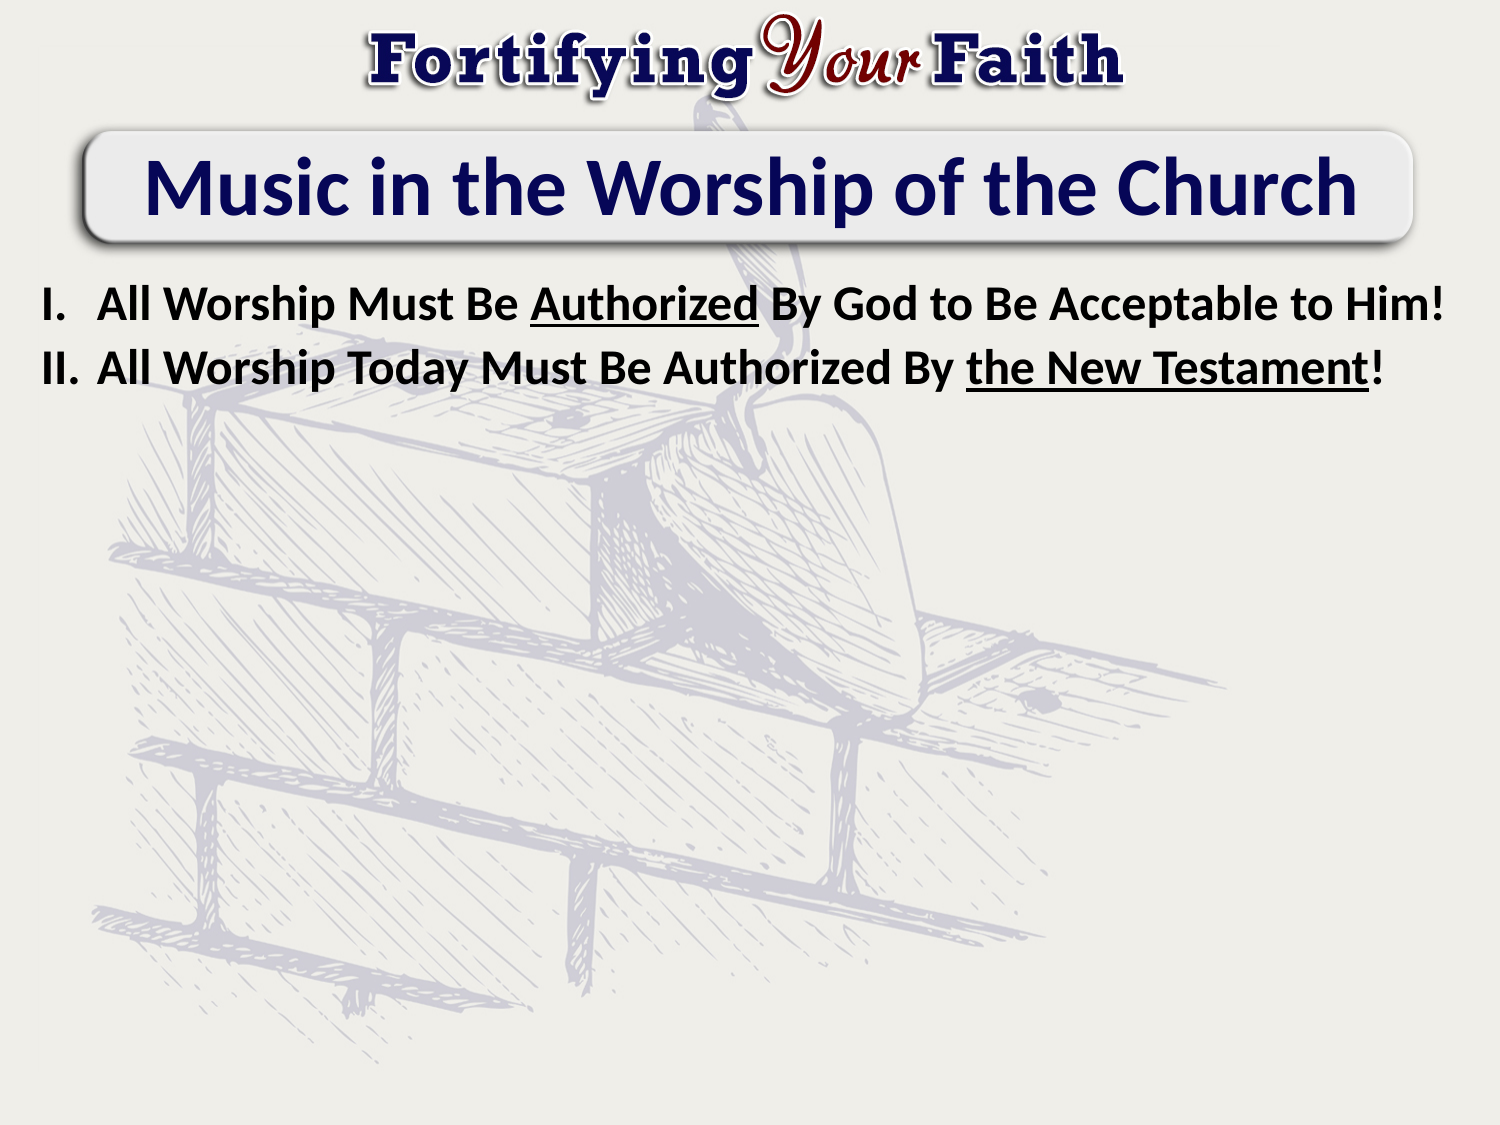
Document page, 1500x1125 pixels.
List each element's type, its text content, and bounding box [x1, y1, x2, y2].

title Music in the Worship of the Church [83, 129, 1421, 247]
picture [0, 0, 1500, 1125]
list All Worship Must Be Authorized By God to Be Acceptable to Him! All Worship Today Must Be Authorized By the New Testament! [25, 270, 1480, 1125]
